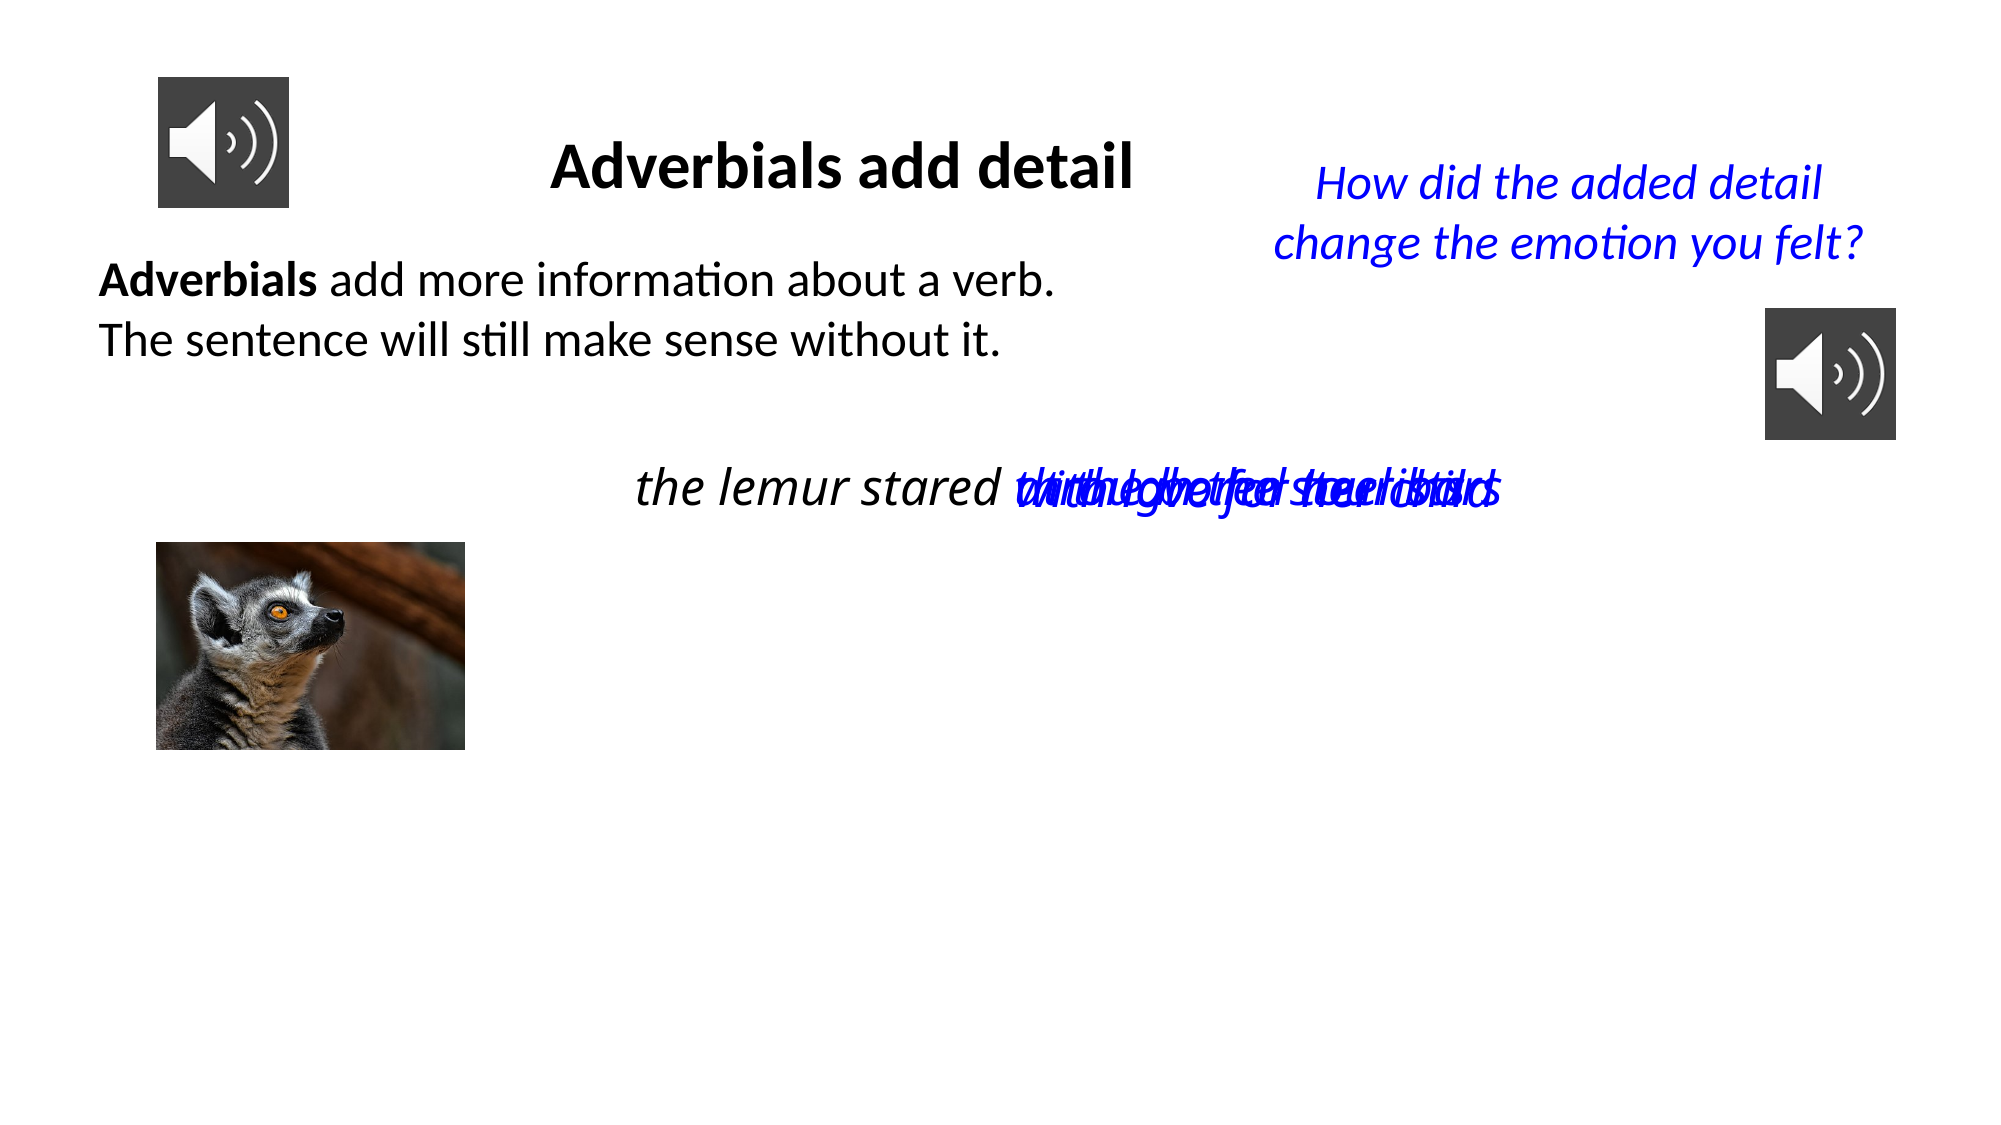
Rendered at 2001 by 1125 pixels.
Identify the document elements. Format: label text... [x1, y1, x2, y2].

text_box How did the added detail change the emotion you felt? [1241, 142, 1898, 278]
picture [156, 75, 291, 210]
text_box the lemur stared [620, 418, 999, 524]
text_box with love for her child [1000, 419, 1571, 525]
text_box Adverbials add more information about a verb. The sentence will still make sense without it. [83, 239, 1107, 374]
text_box Adverbials add detail [535, 114, 1151, 210]
picture [1763, 307, 1898, 441]
picture [156, 542, 465, 750]
